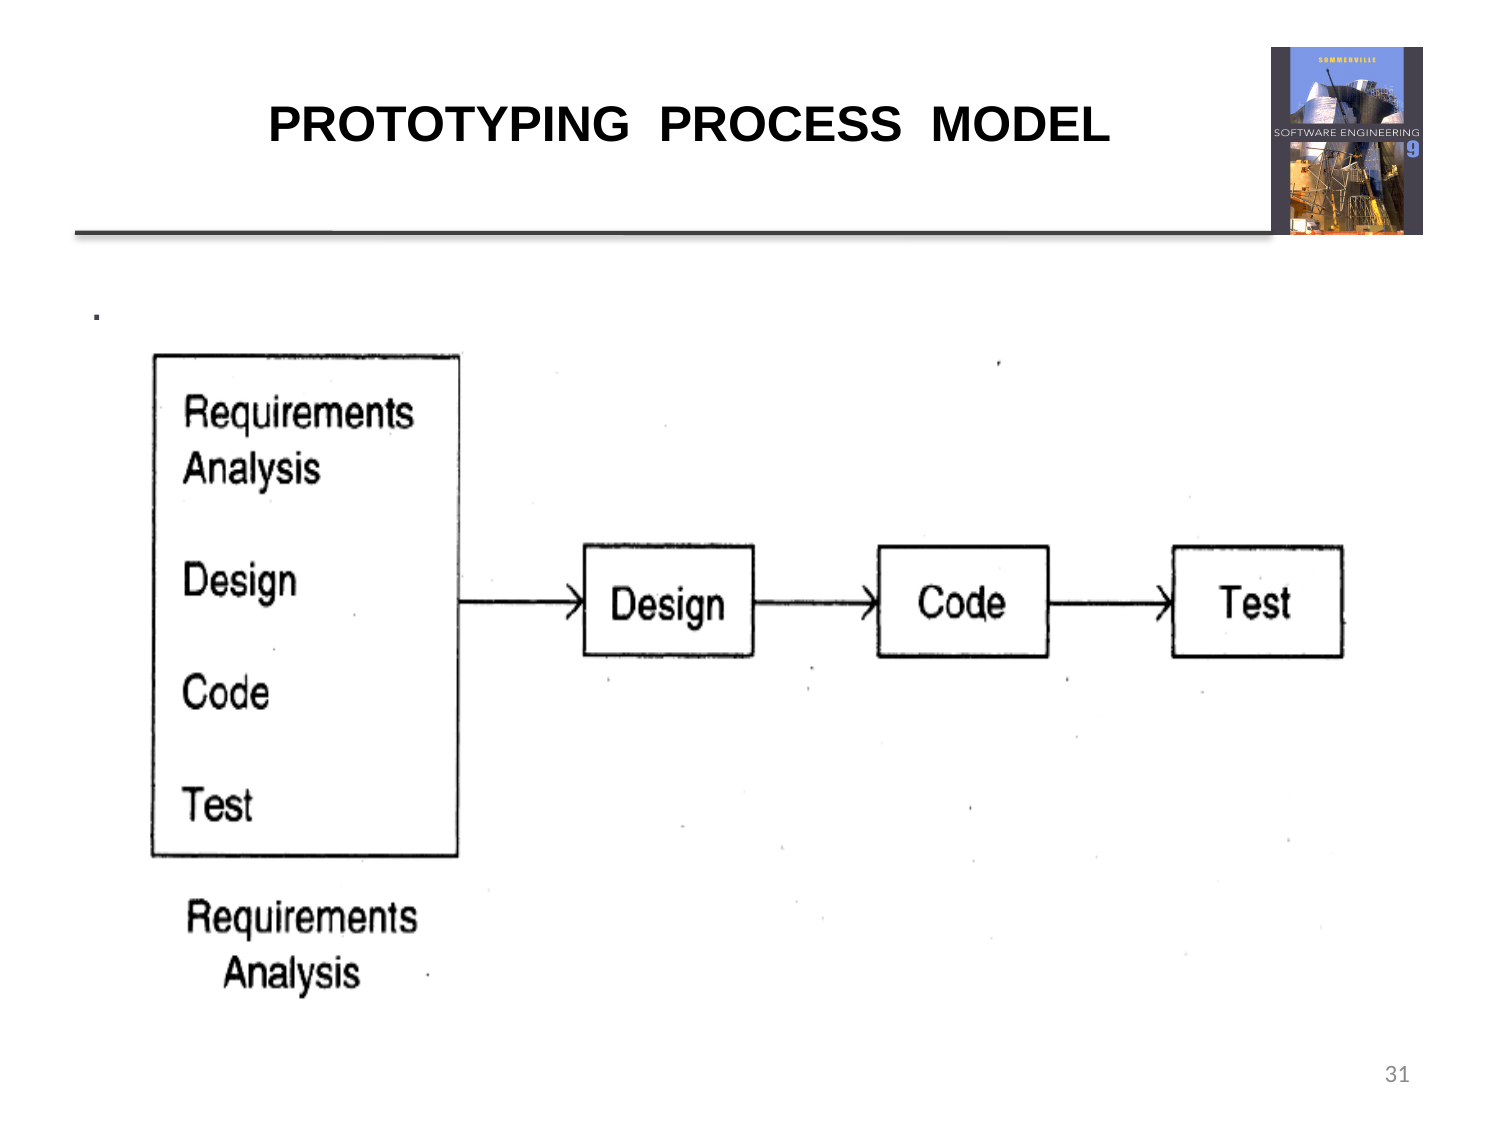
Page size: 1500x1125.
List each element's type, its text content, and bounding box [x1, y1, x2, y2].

picture [1271, 47, 1423, 235]
picture [149, 348, 1351, 1013]
list . [75, 262, 1425, 1005]
title PROTOTYPING PROCESS MODEL [69, 52, 1311, 191]
slide_number 31 [1074, 1042, 1425, 1103]
